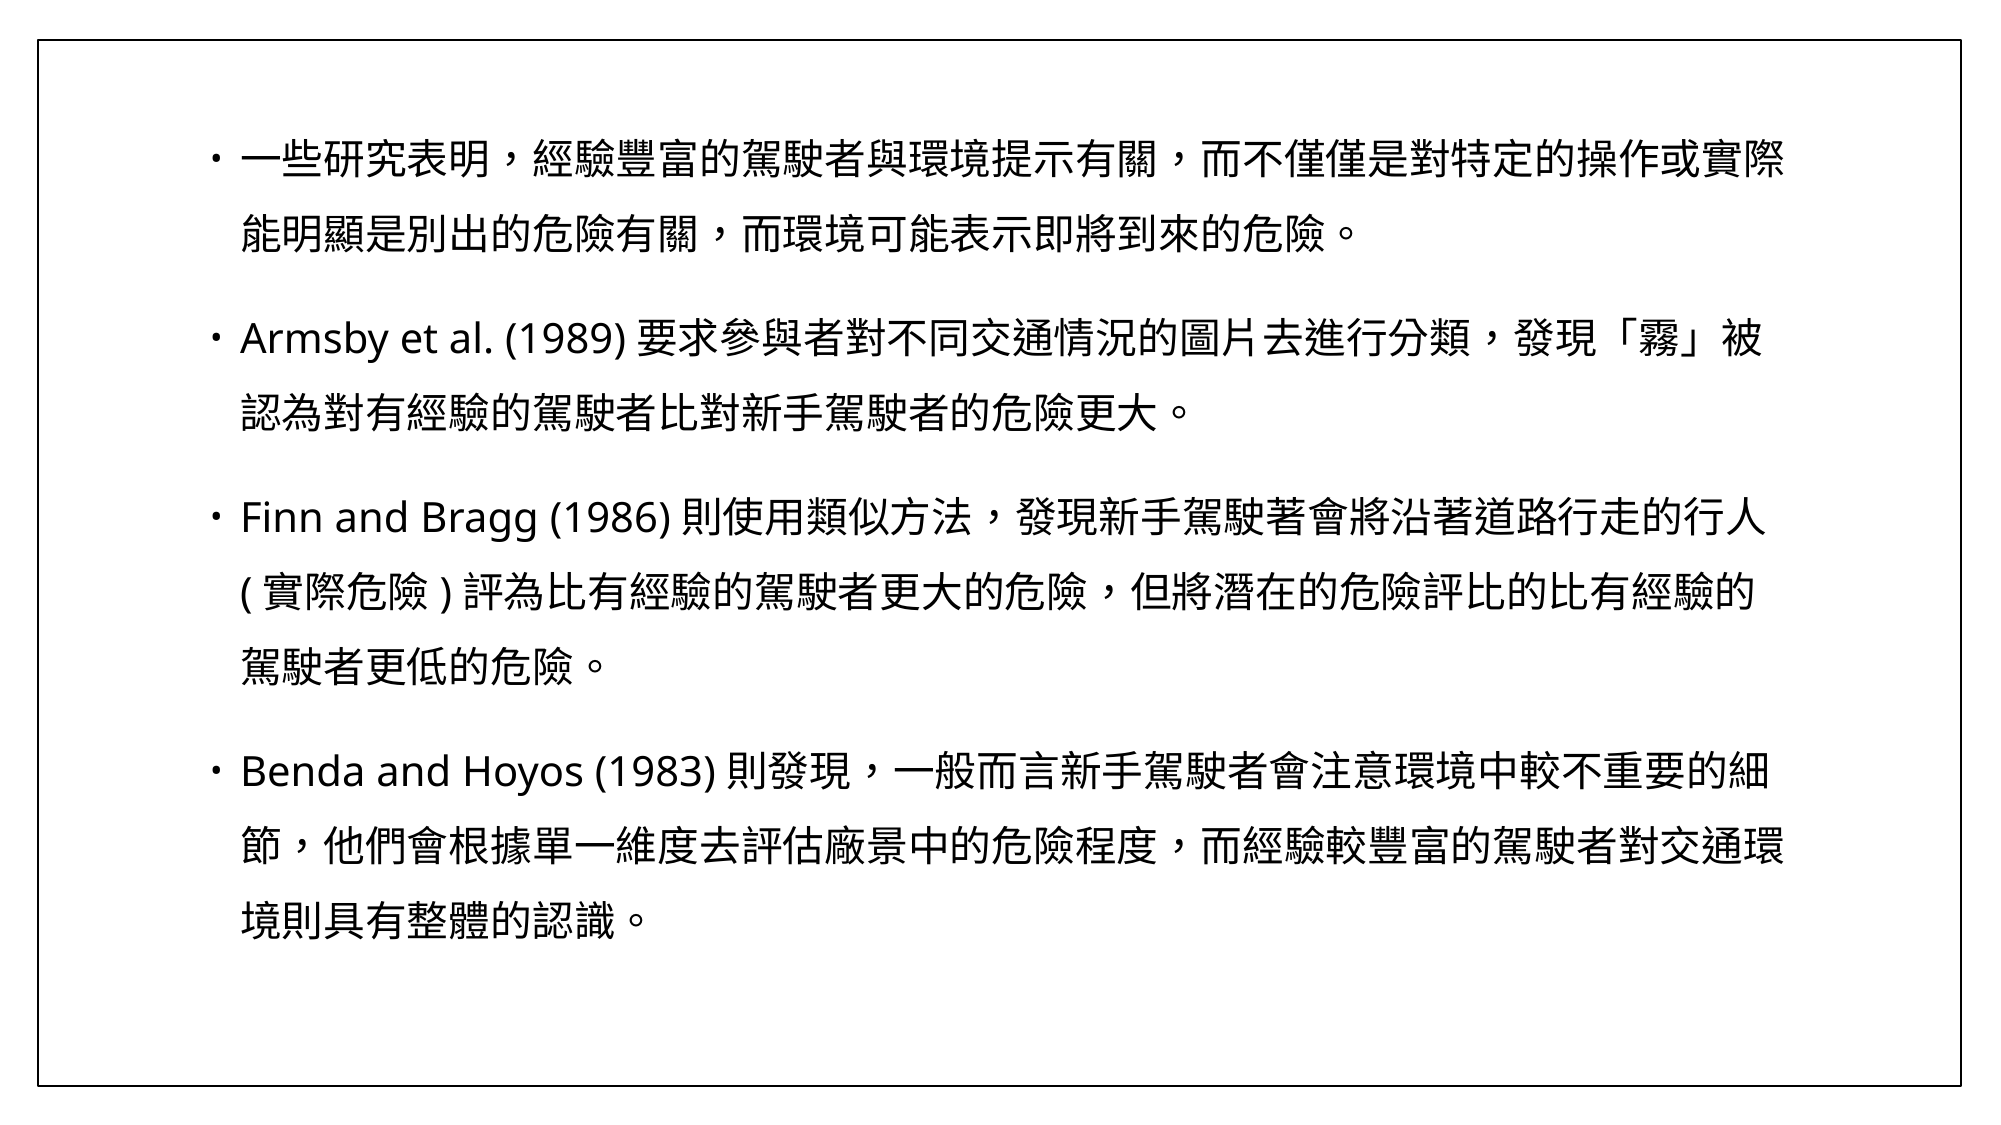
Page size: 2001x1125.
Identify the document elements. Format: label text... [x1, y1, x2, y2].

list 一些研究表明，經驗豐富的駕駛者與環境提示有關，而不僅僅是對特定的操作或實際能明顯是別出的危險有關，而環境可能表示即將到來的危險。 Armsby et al. (1989)要求參與者對不同交通情況的圖片去進行分類，發現「霧」被認為對有經驗的駕駛者比對新手駕駛者的危險更大。 Finn and Bragg (1986)則使用類似方法，發現新手駕駛著會將沿著道路行走的行人(實際危險)評為比有經驗的駕駛者更大的危險，但將潛在的危險評比的比有經驗的駕駛者更低的危險。 Benda and Hoyos (1983)則發現，一般而言新手駕駛者會注意環境中較不重要的細節，他們會根據單一維度去評估廠景中的危險程度，而經驗較豐富的駕駛者對交通環境則具有整體的認識。 [187, 99, 1808, 1000]
